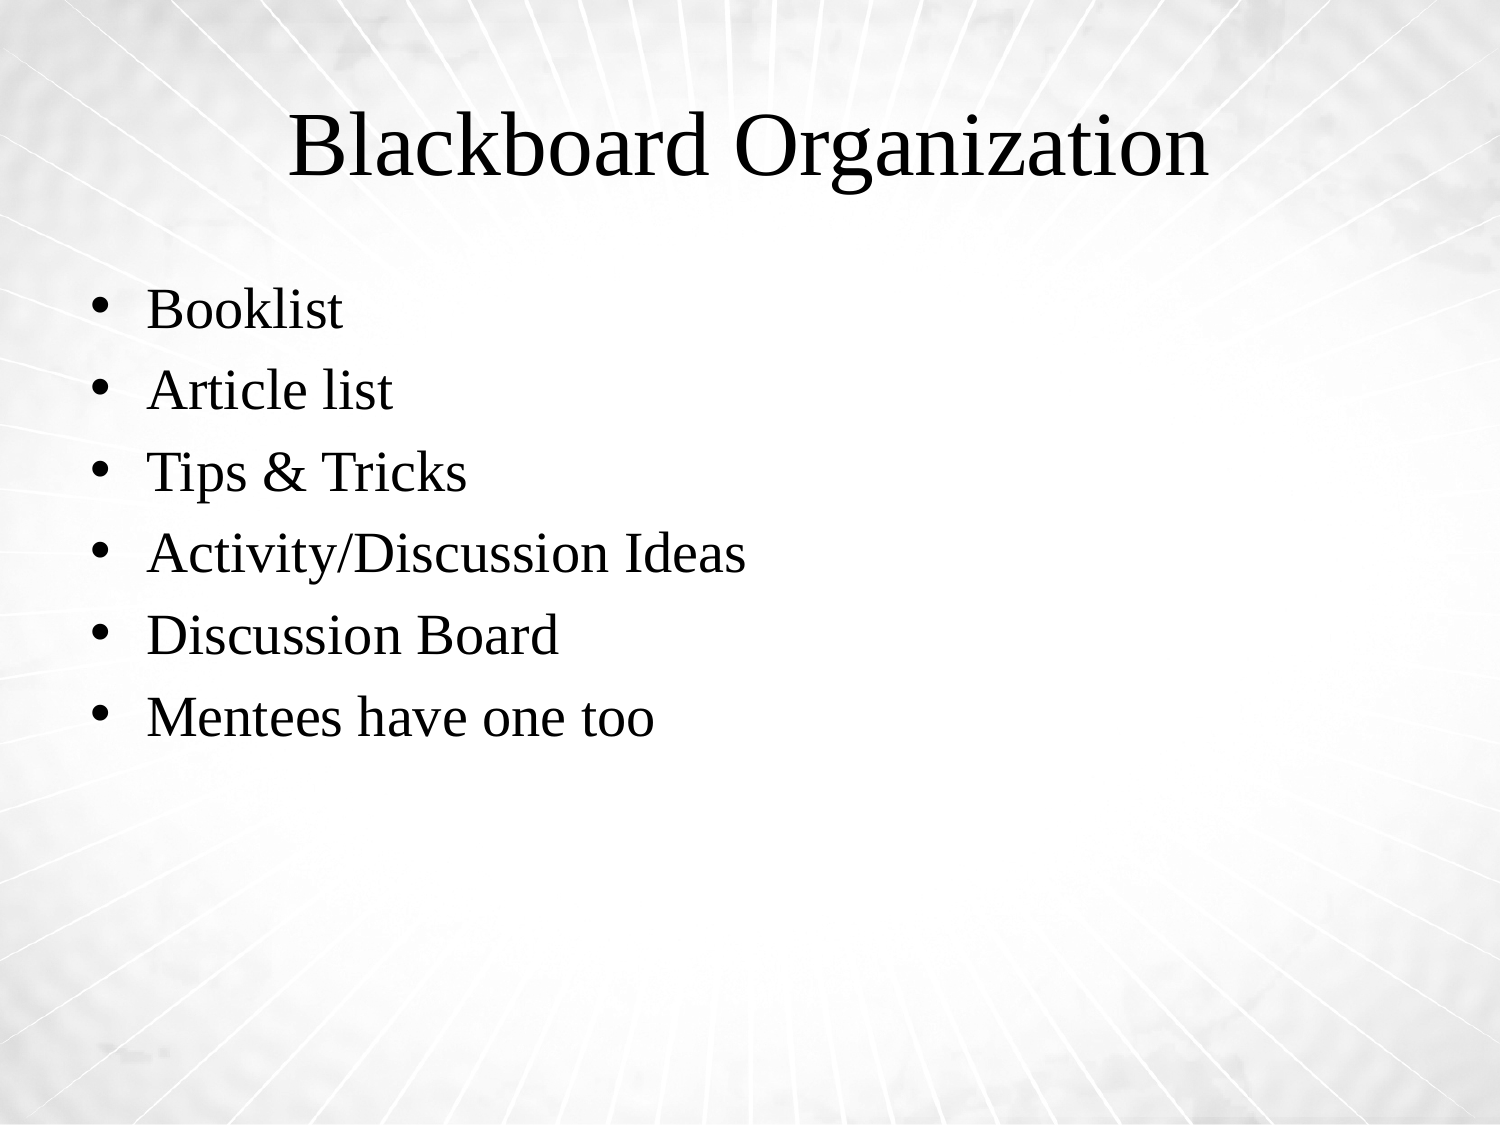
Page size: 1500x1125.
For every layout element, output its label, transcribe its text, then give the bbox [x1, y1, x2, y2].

picture [0, 0, 1500, 1125]
list Booklist Article list Tips & Tricks Activity/Discussion Ideas Discussion Board Mentees have one too [75, 262, 1425, 1005]
title Blackboard Organization [75, 45, 1425, 233]
